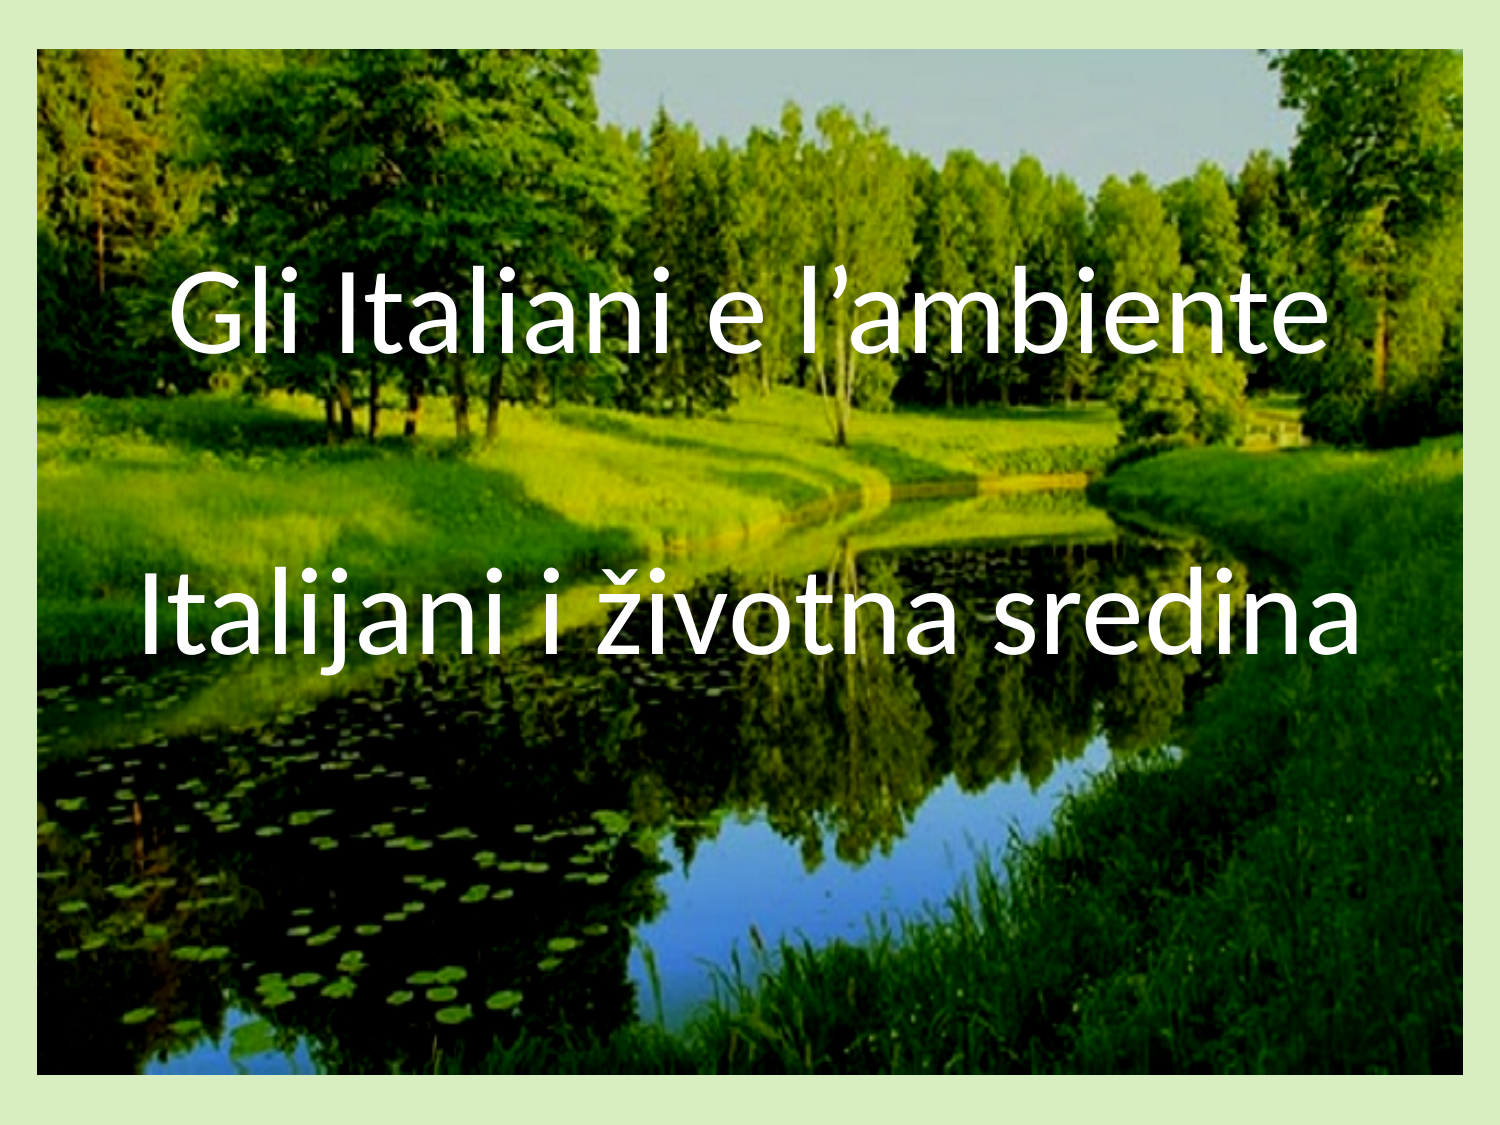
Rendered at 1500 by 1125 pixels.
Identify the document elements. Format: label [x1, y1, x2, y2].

picture [37, 49, 1463, 1076]
